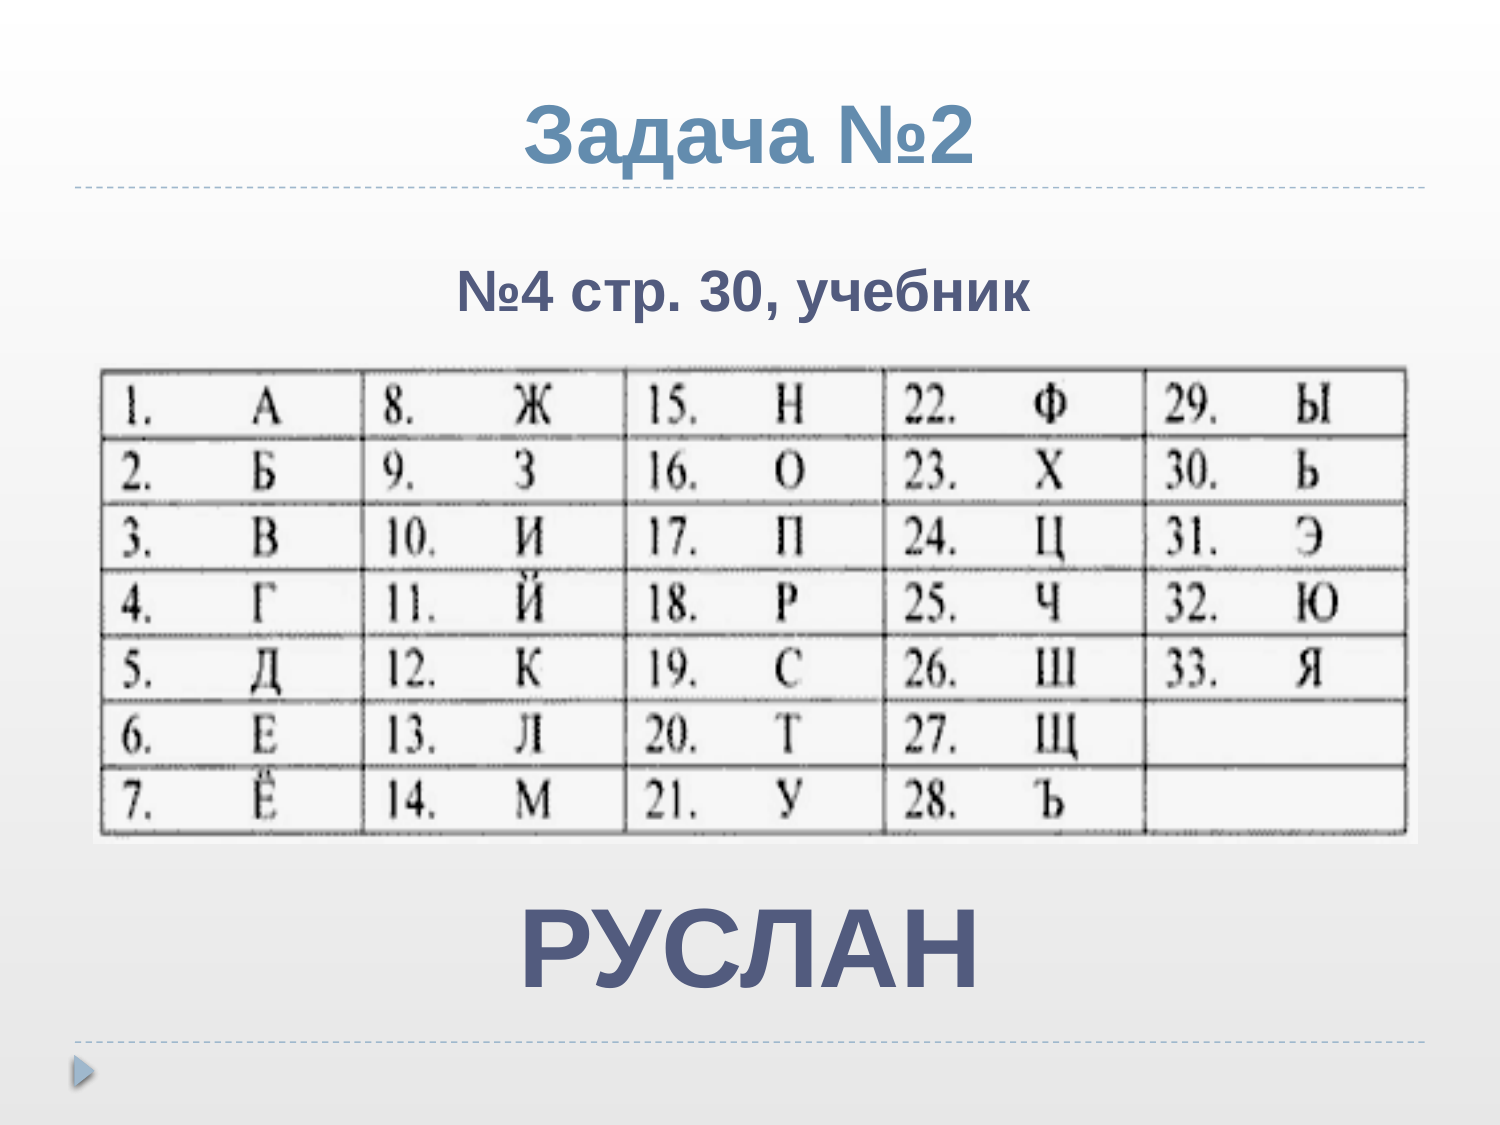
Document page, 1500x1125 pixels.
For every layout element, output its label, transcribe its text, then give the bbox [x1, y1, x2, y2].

picture [93, 362, 1419, 844]
text_box №4 стр. 30, учебник [281, 246, 1208, 331]
title Задача №2 [74, 37, 1426, 188]
text_box РУСЛАН [292, 867, 1207, 1017]
